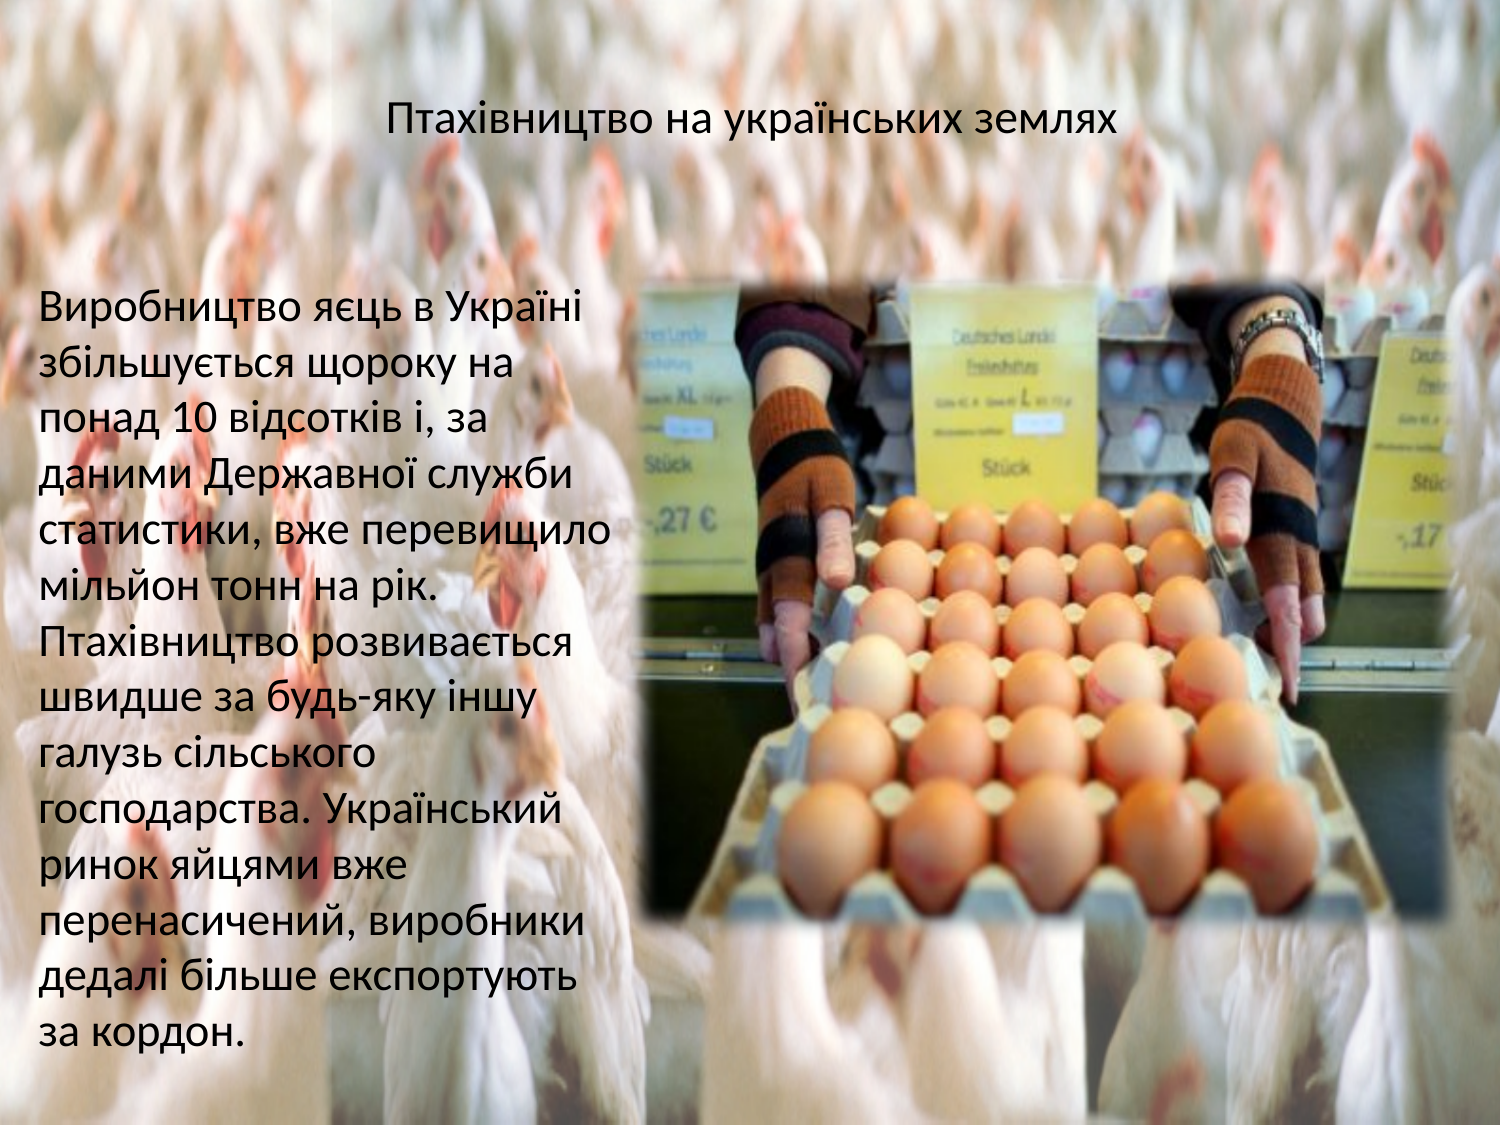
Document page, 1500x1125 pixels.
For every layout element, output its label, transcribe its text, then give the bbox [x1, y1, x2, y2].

title Птахівництво на українських землях [76, 78, 1427, 266]
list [622, 266, 1465, 941]
list Виробництво яєць в Україні збільшується щороку на понад 10 відсотків і, за даними Державної служби статистики, вже перевищило мільйон тонн на рік. Птахівництво розвивається швидше за будь-яку іншу галузь сільського господарства. Український ринок яйцями вже перенасичений, виробники дедалі більше експортують за кордон. [0, 267, 633, 1083]
